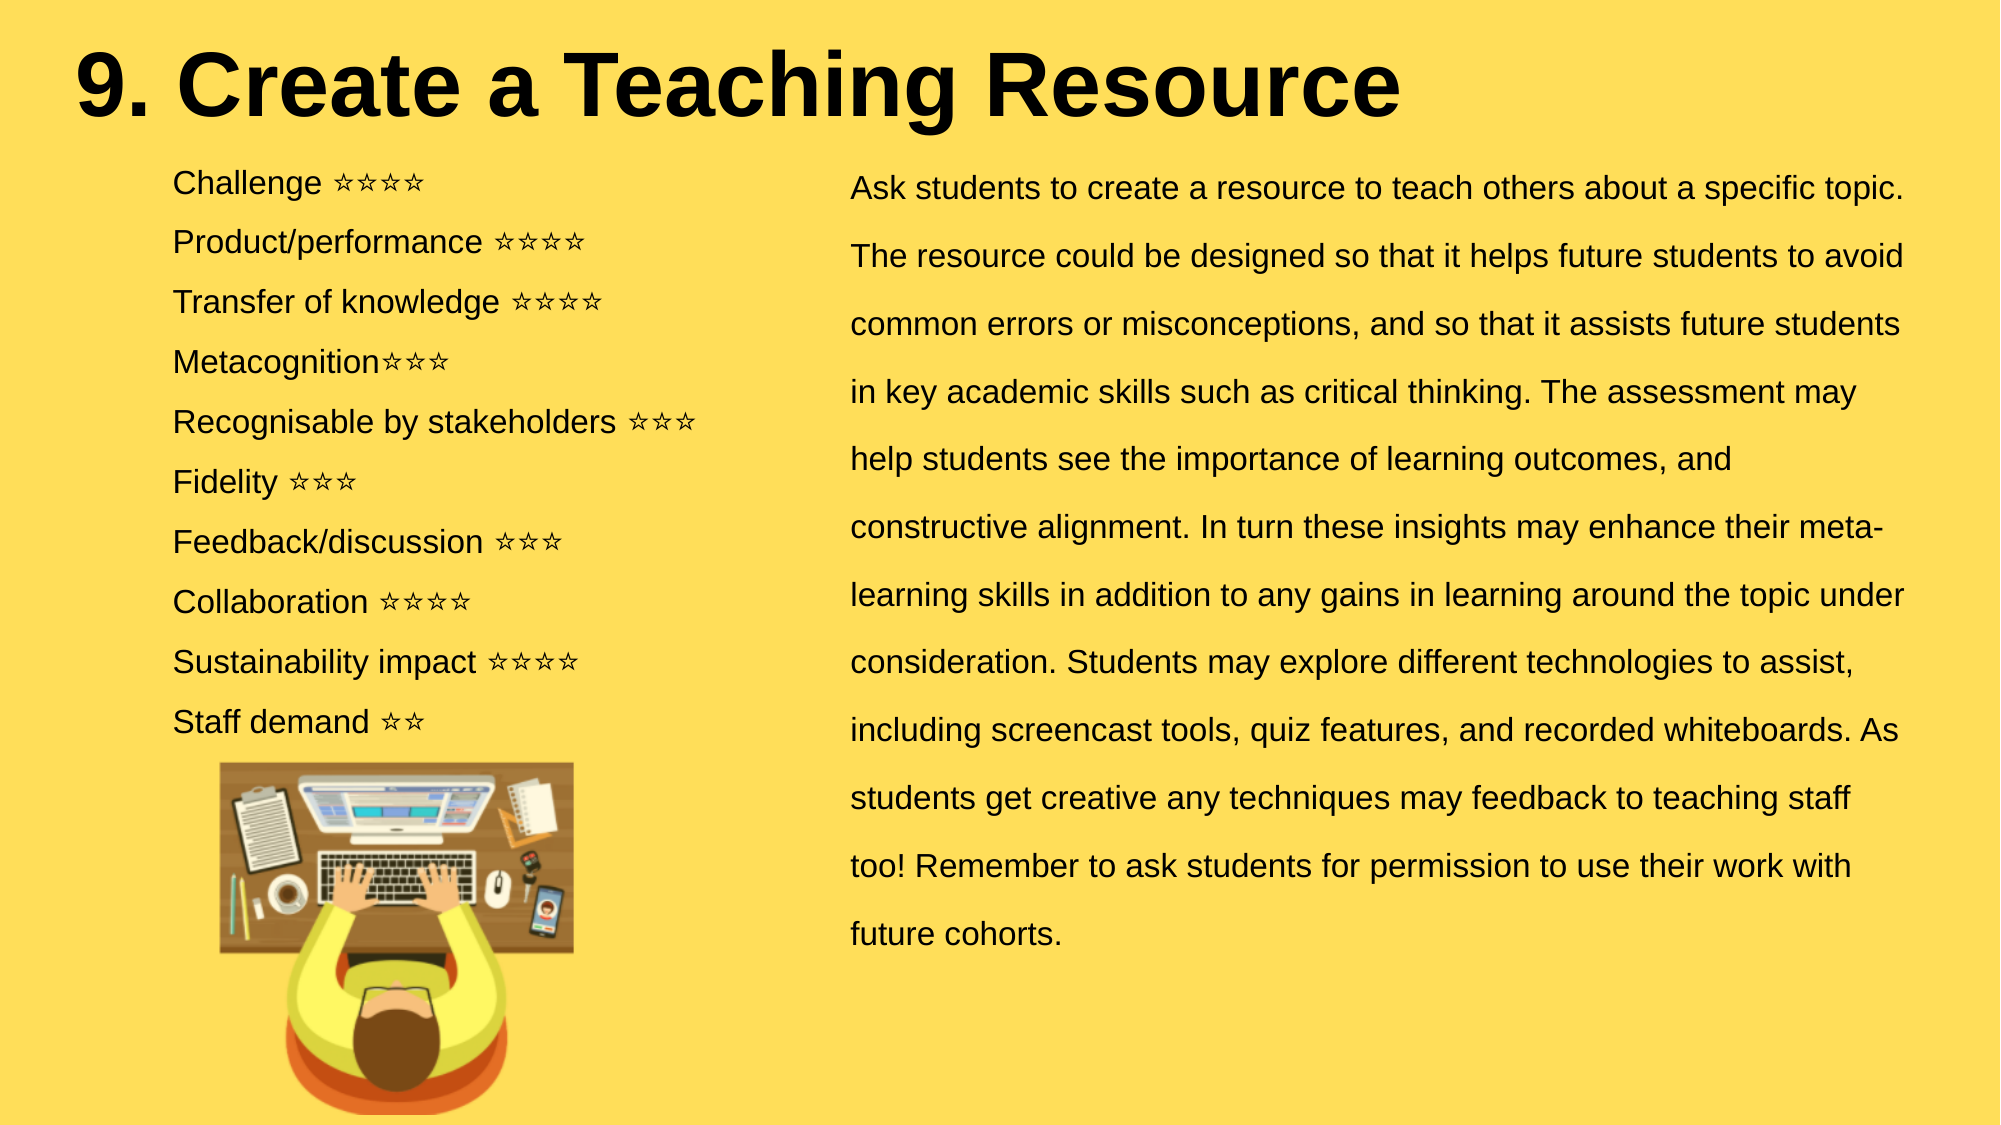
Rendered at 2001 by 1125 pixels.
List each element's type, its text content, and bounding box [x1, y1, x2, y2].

list Challenge ⭐⭐⭐⭐ Product/performance ⭐⭐⭐⭐ Transfer of knowledge ⭐⭐⭐⭐ Metacognition⭐⭐⭐ Recognisable by stakeholders ⭐⭐⭐ Fidelity ⭐⭐⭐ Feedback/discussion ⭐⭐⭐ Collaboration ⭐⭐⭐⭐ Sustainability impact ⭐⭐⭐⭐ Staff demand ⭐⭐ [157, 196, 964, 848]
title 9. Create a Teaching Resource [60, 0, 1868, 196]
list Ask students to create a resource to teach others about a specific topic. The resource could be designed so that it helps future students to avoid common errors or misconceptions, and so that it assists future students in key academic skills such as critical thinking. The assessment may help students see the importance of learning outcomes, and constructive alignment. In turn these insights may enhance their meta-learning skills in addition to any gains in learning around the topic under consideration. Students may explore different technologies to assist, including screencast tools, quiz features, and recorded whiteboards. As students get creative any techniques may feedback to teaching staff too! Remember to ask students for permission to use their work with future cohorts. [835, 131, 1925, 1125]
picture [204, 750, 593, 1115]
